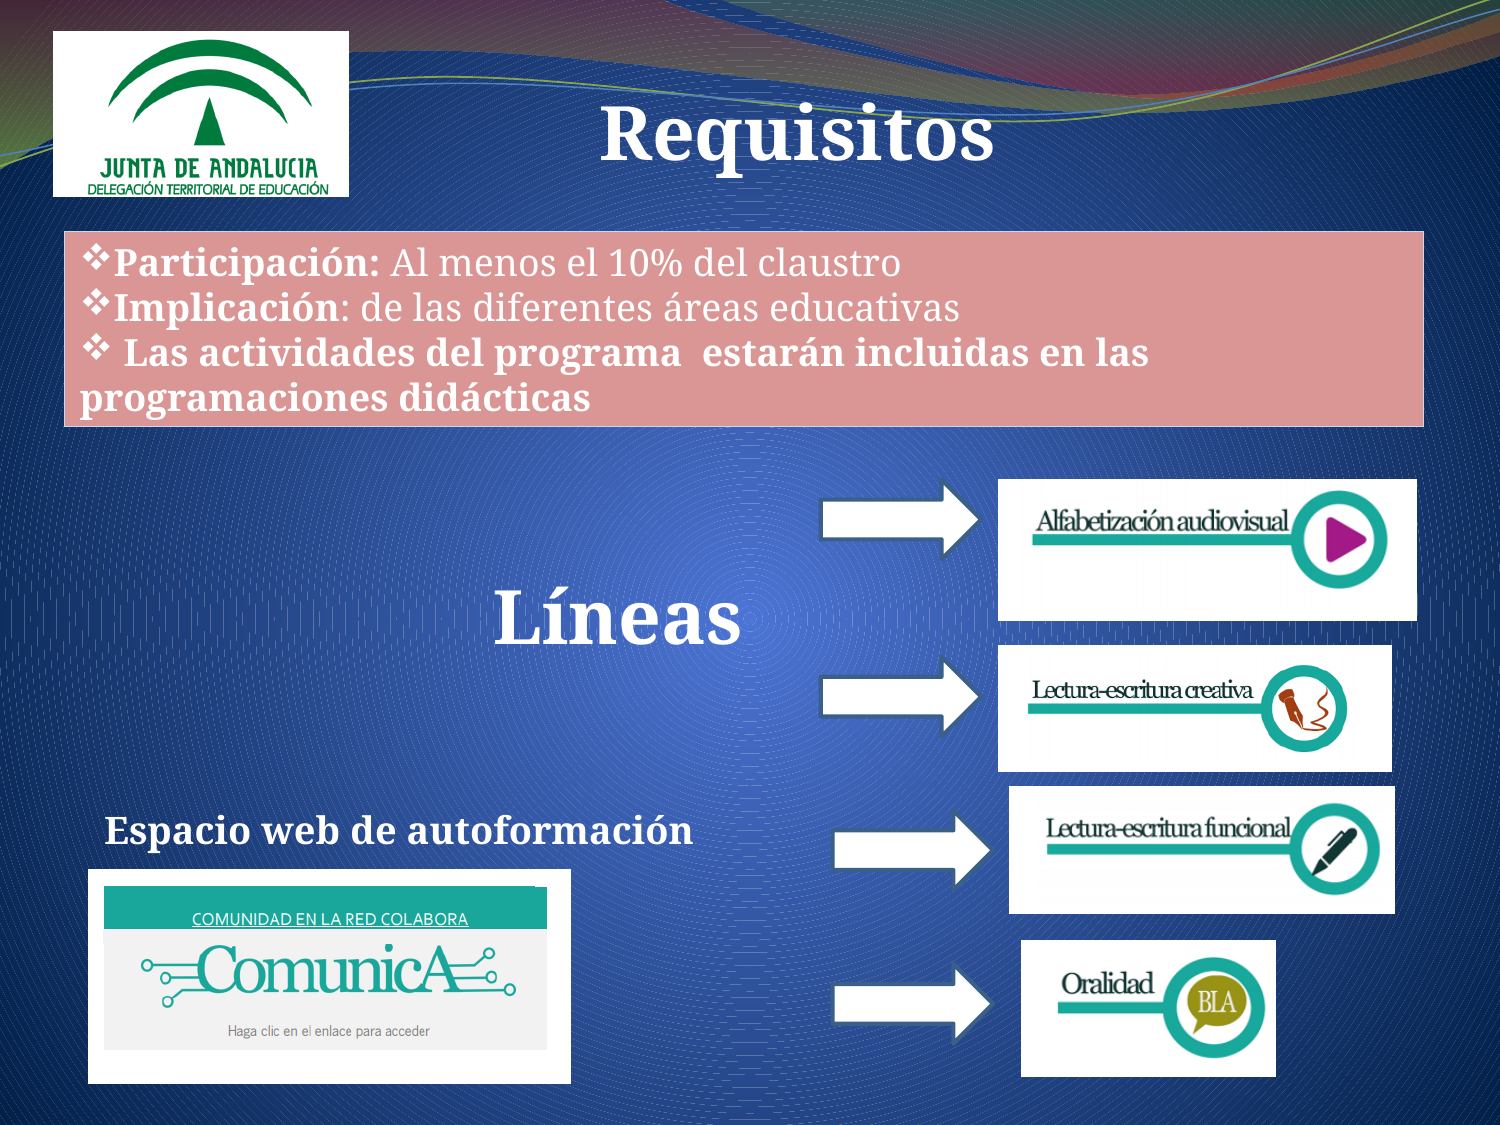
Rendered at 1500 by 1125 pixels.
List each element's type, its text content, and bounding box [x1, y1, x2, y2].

picture [1021, 940, 1276, 1077]
text_box Participación: Al menos el 10% del claustro Implicación: de las diferentes áreas educativas Las actividades del programa estarán incluidas en las programaciones didácticas [64, 231, 1424, 427]
text_box [830, 962, 996, 1046]
picture [997, 479, 1417, 621]
subtitle Espacio web de autoformación [41, 798, 703, 878]
text_box Requisitos [584, 78, 1022, 183]
text_box Líneas [478, 562, 798, 668]
picture [52, 30, 349, 197]
picture [88, 869, 571, 1084]
text_box [818, 477, 984, 562]
text_box [830, 808, 996, 892]
picture [1009, 786, 1395, 914]
text_box [818, 654, 984, 739]
picture [997, 644, 1392, 773]
